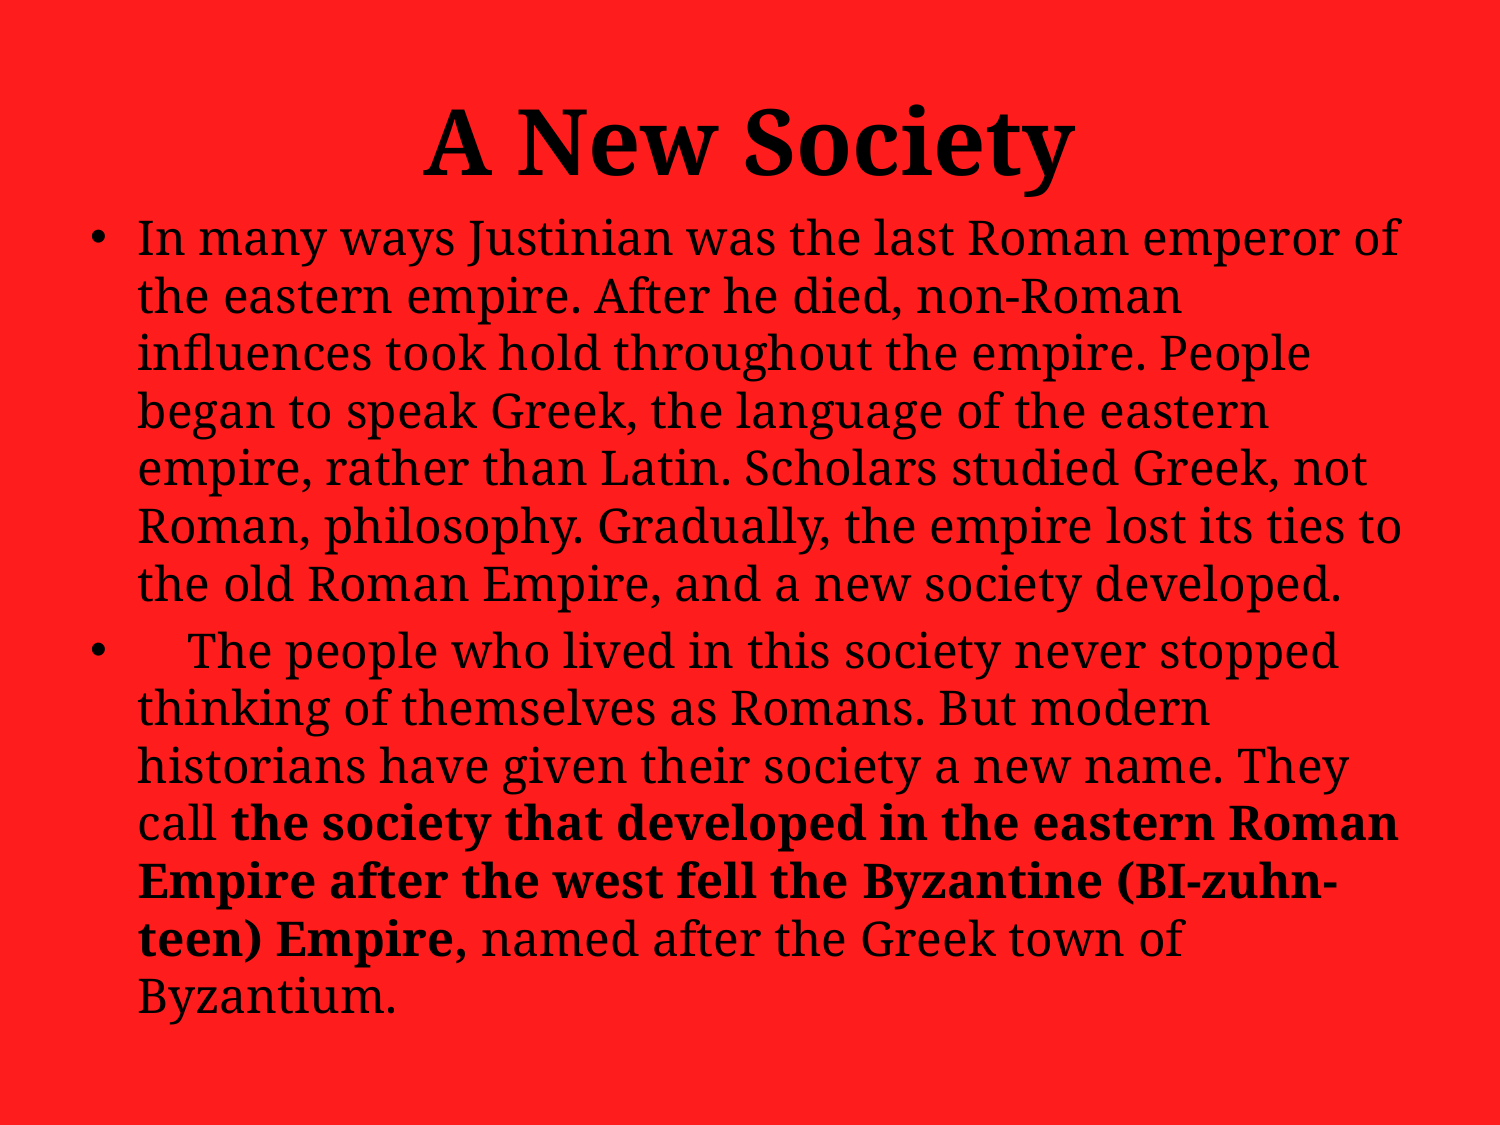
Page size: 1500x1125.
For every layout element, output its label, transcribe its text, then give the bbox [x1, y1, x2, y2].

list In many ways Justinian was the last Roman emperor of the eastern empire. After he died, non-Roman influences took hold throughout the empire. People began to speak Greek, the language of the eastern empire, rather than Latin. Scholars studied Greek, not Roman, philosophy. Gradually, the empire lost its ties to the old Roman Empire, and a new society developed. The people who lived in this society never stopped thinking of themselves as Romans. But modern historians have given their society a new name. They call the society that developed in the eastern Roman Empire after the west fell the Byzantine (BI-zuhn-teen) Empire, named after the Greek town of Byzantium. [75, 200, 1425, 1075]
title A New Society [75, 45, 1425, 200]
